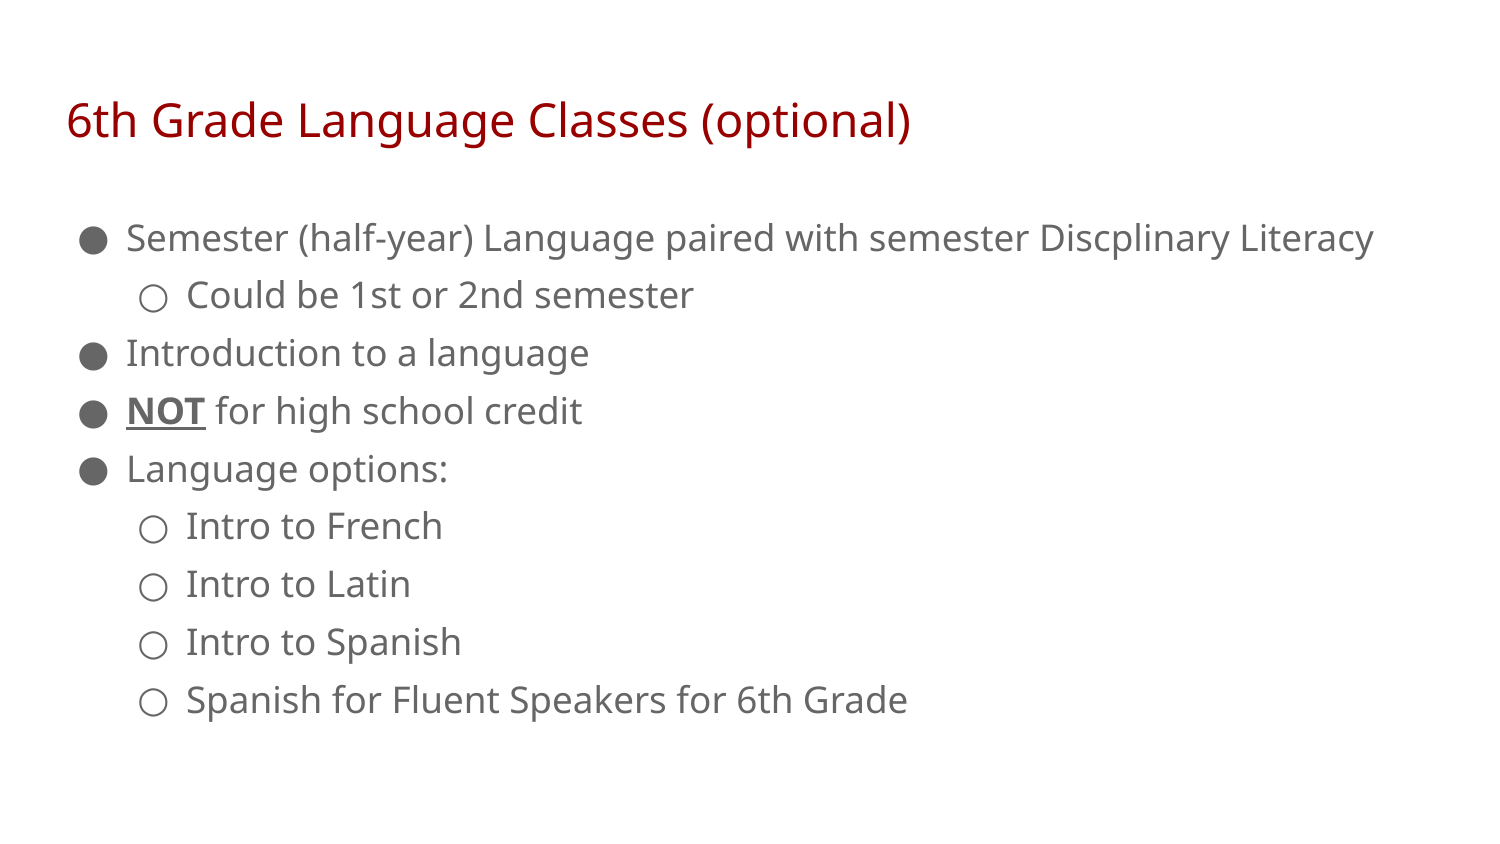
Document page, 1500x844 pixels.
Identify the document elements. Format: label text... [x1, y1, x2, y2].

list Semester (half-year) Language paired with semester Discplinary Literacy Could be 1st or 2nd semester Introduction to a language NOT for high school credit Language options: Intro to French Intro to Latin Intro to Spanish Spanish for Fluent Speakers for 6th Grade [51, 189, 1449, 750]
title 6th Grade Language Classes (optional) [51, 72, 1449, 167]
